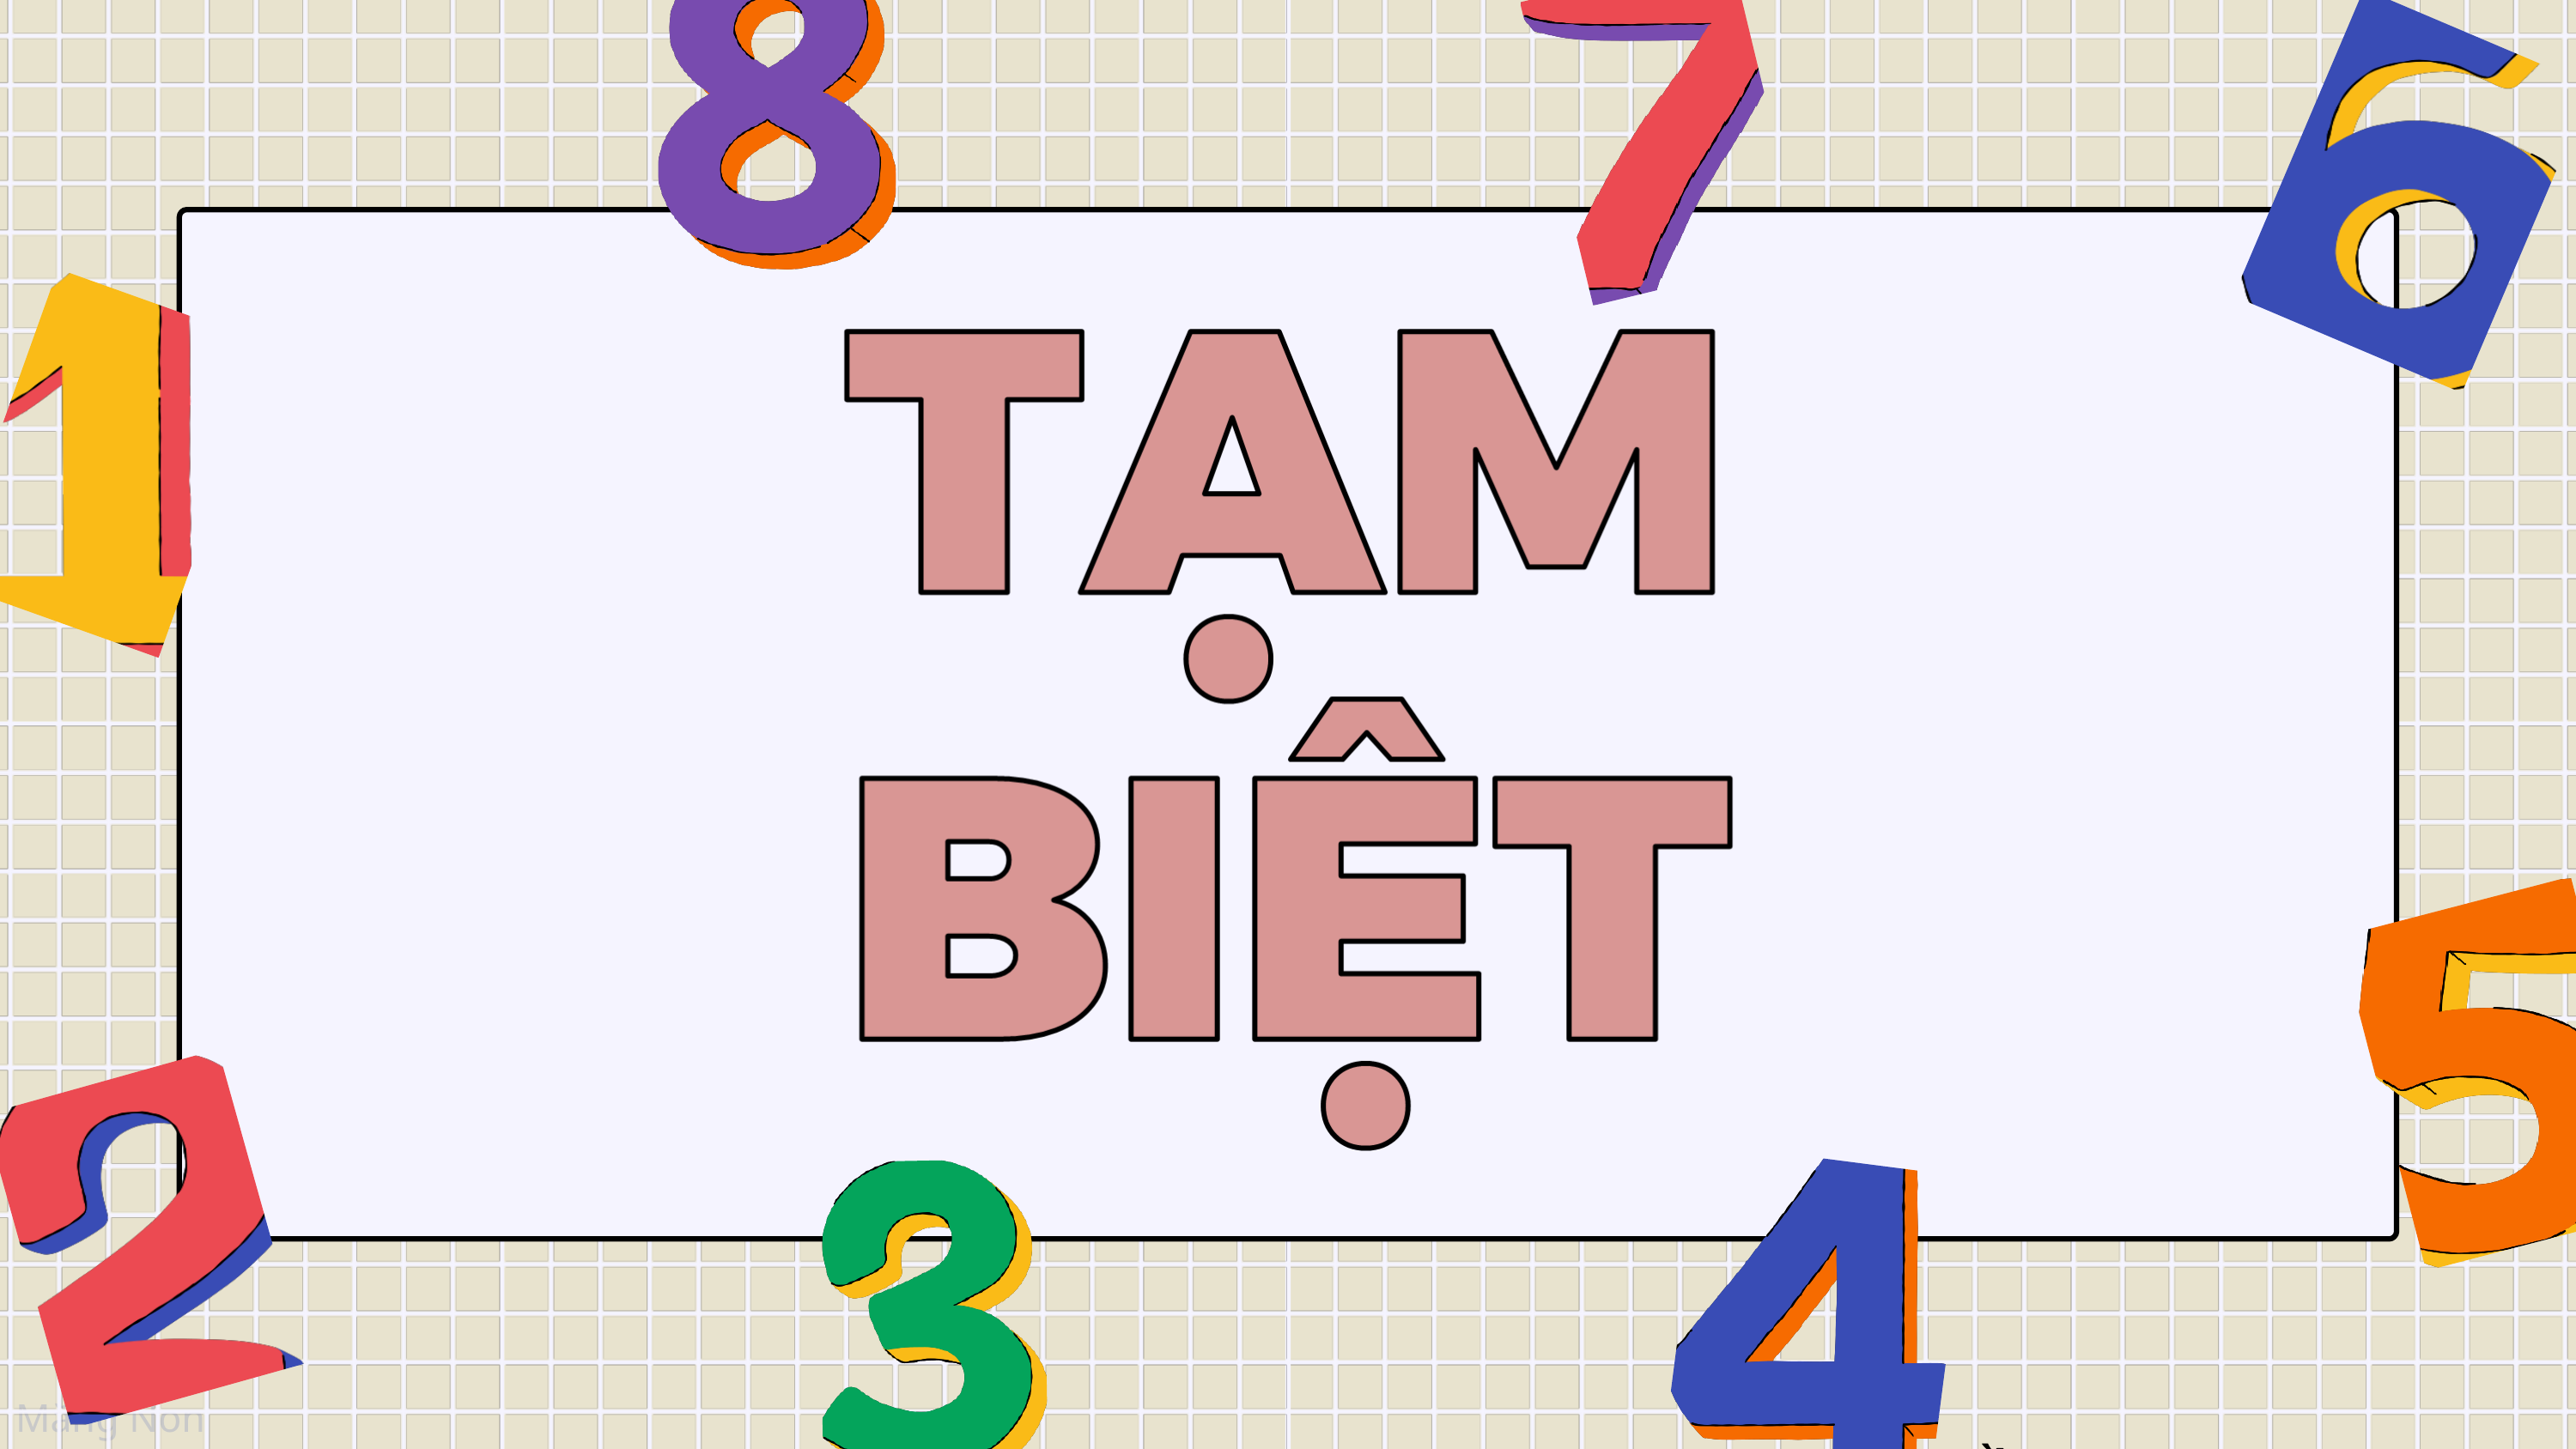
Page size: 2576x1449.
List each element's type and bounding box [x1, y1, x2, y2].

picture [490, 278, 2086, 1181]
text_box [179, 209, 2397, 1240]
text_box [0, 0, 2576, 1449]
